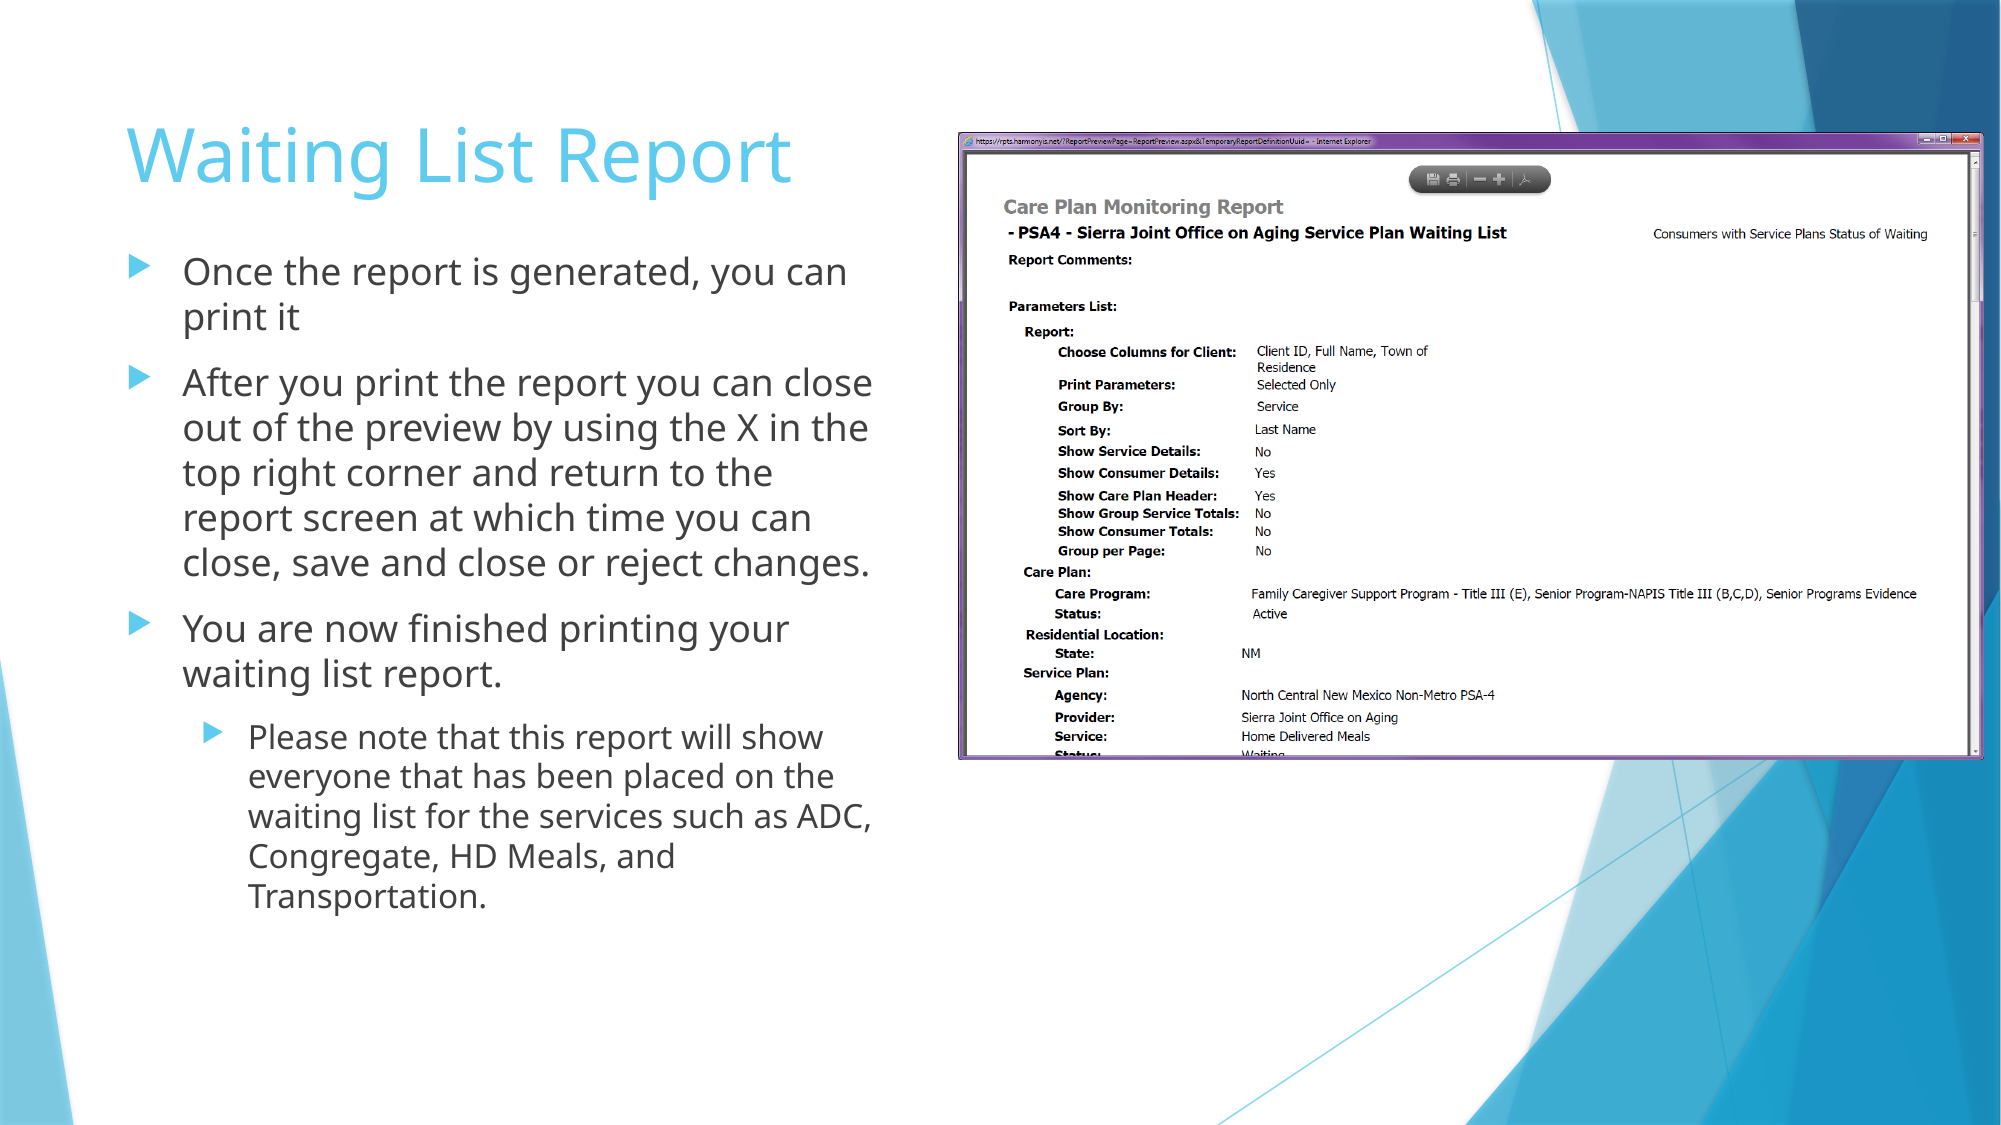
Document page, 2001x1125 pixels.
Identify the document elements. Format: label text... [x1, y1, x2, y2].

title Waiting List Report [111, 99, 1522, 317]
picture [958, 131, 1985, 760]
list Once the report is generated, you can print it After you print the report you can close out of the preview by using the X in the top right corner and return to the report screen at which time you can close, save and close or reject changes. You are now finished printing your waiting list report. Please note that this report will show everyone that has been placed on the waiting list for the services such as ADC, Congregate, HD Meals, and Transportation. [111, 240, 896, 1025]
